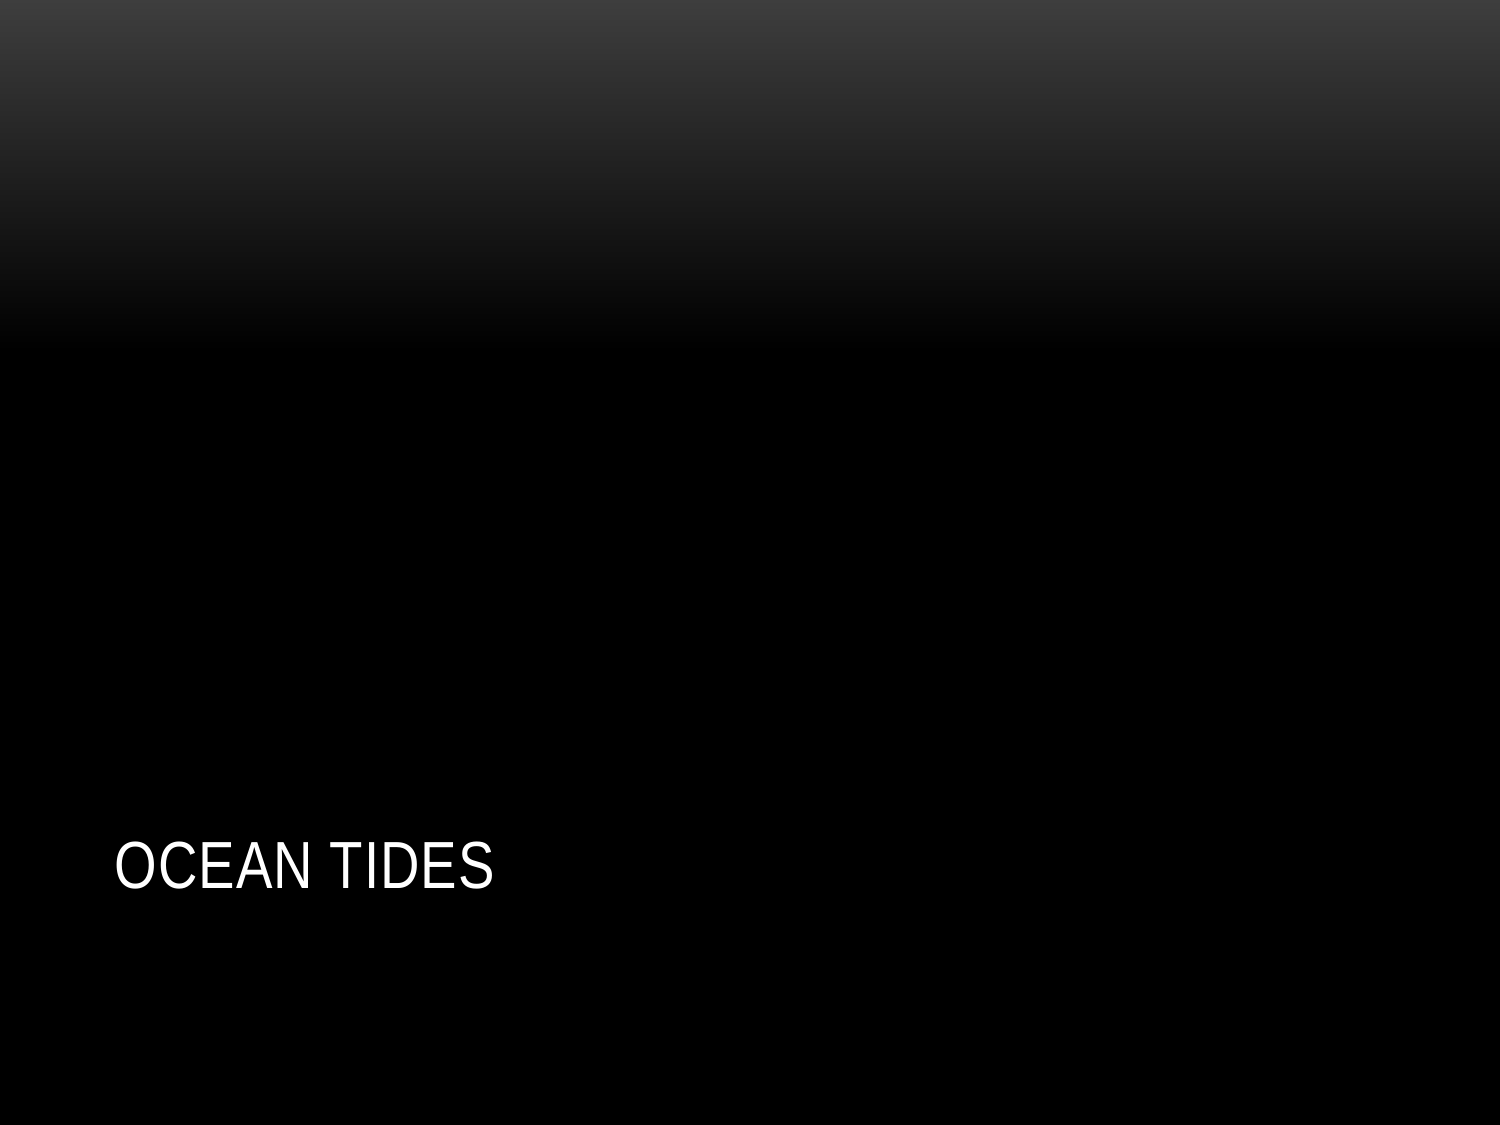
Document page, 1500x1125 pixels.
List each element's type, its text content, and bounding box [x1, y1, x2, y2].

title Ocean Tides [99, 814, 1394, 1038]
